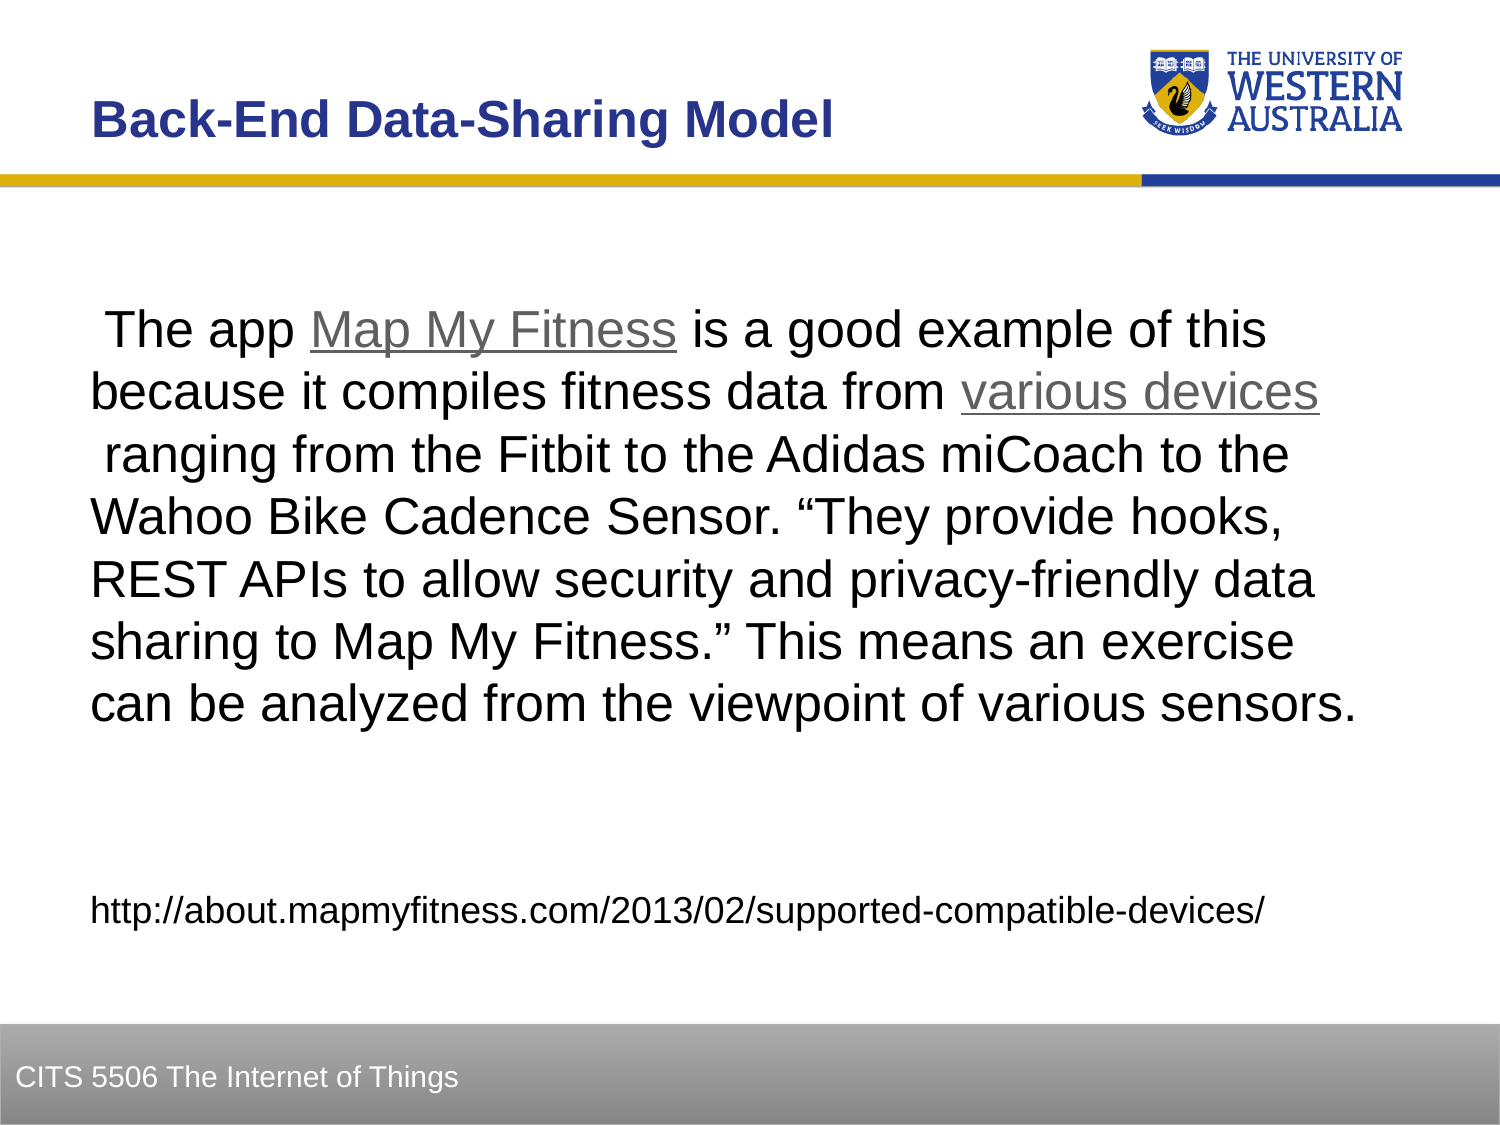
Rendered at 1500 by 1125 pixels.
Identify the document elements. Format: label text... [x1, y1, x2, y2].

list The app Map My Fitness is a good example of this because it compiles fitness data from various devices ranging from the Fitbit to the Adidas miCoach to the Wahoo Bike Cadence Sensor. “They provide hooks, REST APIs to allow security and privacy-friendly data sharing to Map My Fitness.” This means an exercise can be analyzed from the viewpoint of various sensors. http://about.mapmyfitness.com/2013/02/supported-compatible-devices/ [75, 287, 1398, 950]
list Back-End Data-Sharing Model [76, 78, 1069, 173]
footer [62, 1037, 938, 1125]
picture [0, 0, 1500, 187]
slide_number 41 [1100, 1025, 1450, 1125]
